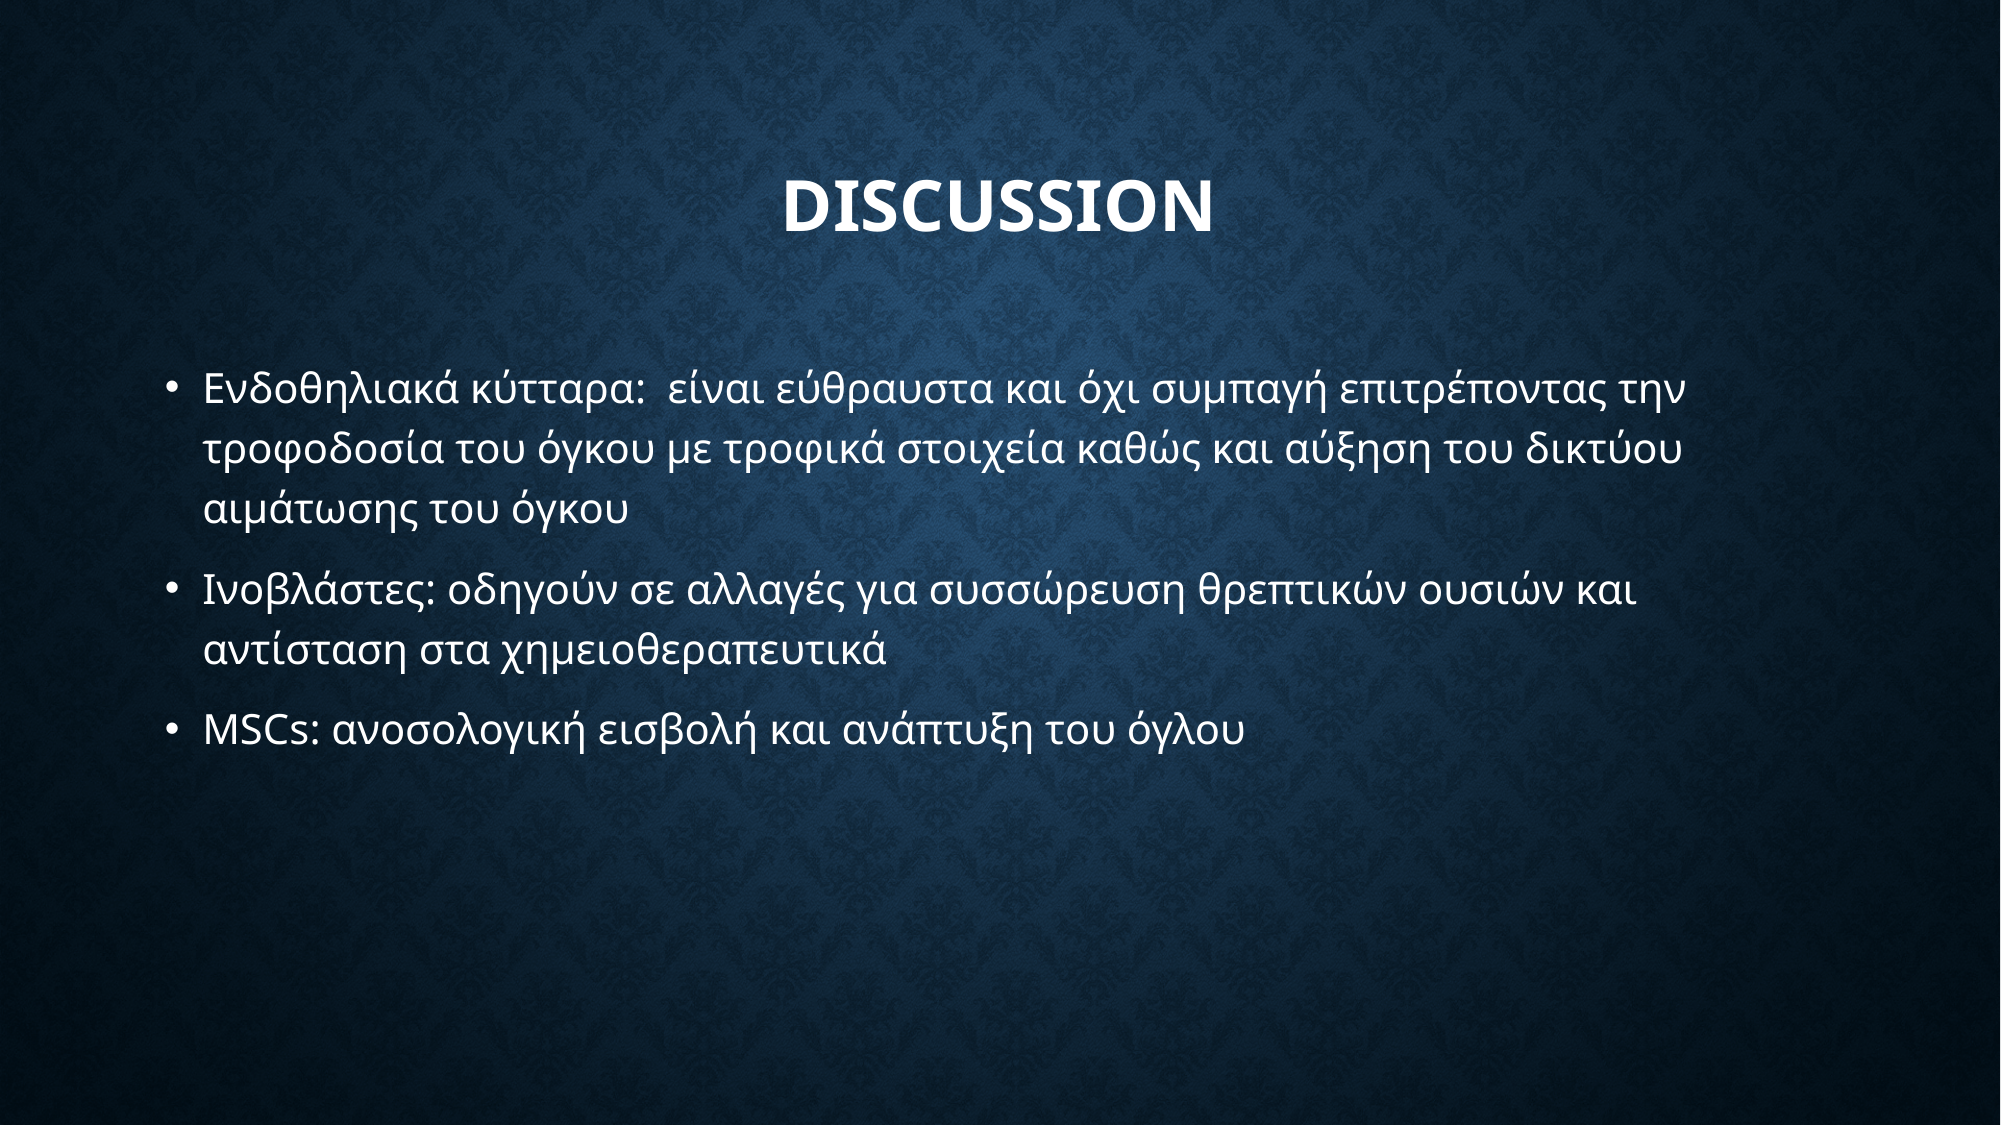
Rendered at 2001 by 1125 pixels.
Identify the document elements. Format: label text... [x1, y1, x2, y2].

title Discussion [149, 99, 1849, 318]
list Ενδοθηλιακά κύτταρα: είναι εύθραυστα και όχι συμπαγή επιτρέποντας την τροφοδοσία του όγκου με τροφικά στοιχεία καθώς και αύξηση του δικτύου αιμάτωσης του όγκου Ινοβλάστες: οδηγούν σε αλλαγές για συσσώρευση θρεπτικών ουσιών και αντίσταση στα χημειοθεραπευτικά MSCs: ανοσολογική εισβολή και ανάπτυξη του όγλου [149, 343, 1849, 950]
